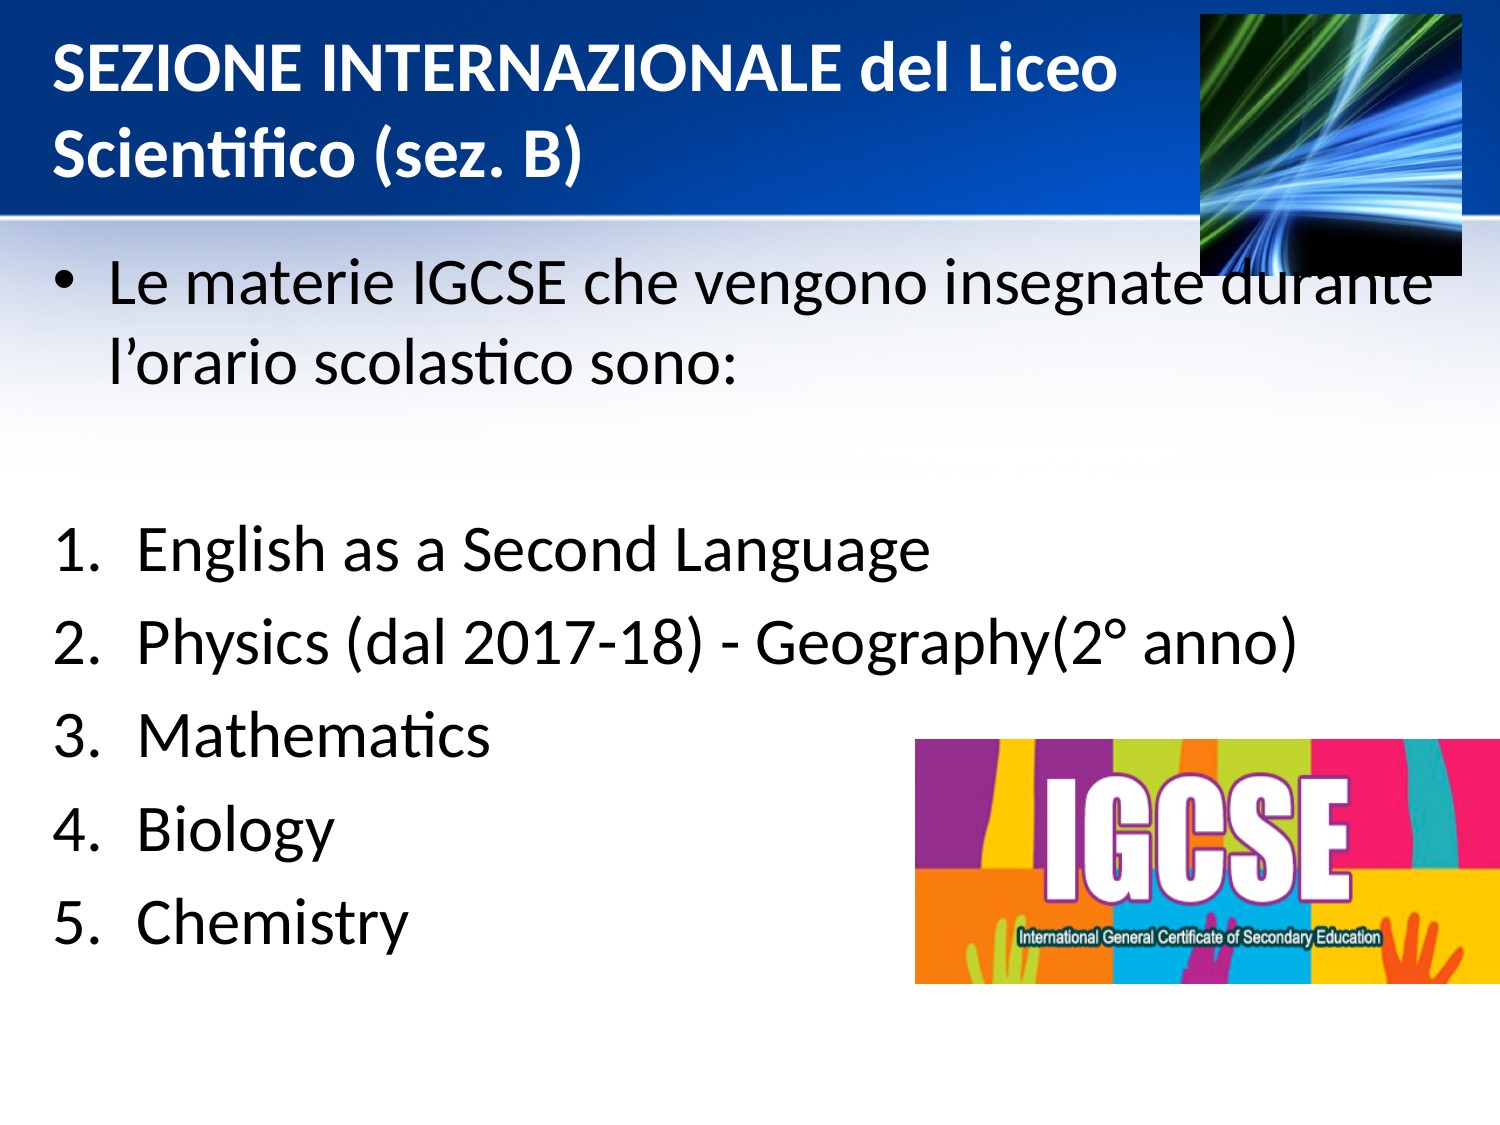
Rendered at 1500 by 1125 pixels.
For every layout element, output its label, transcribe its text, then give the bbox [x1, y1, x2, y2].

picture [0, 0, 1500, 1125]
list Le materie IGCSE che vengono insegnate durante l’orario scolastico sono: English as a Second Language Physics (dal 2017-18) - Geography(2° anno) Mathematics Biology Chemistry [37, 230, 1463, 1031]
title SEZIONE INTERNAZIONALE del Liceo Scientifico (sez. B) [37, 12, 1225, 200]
